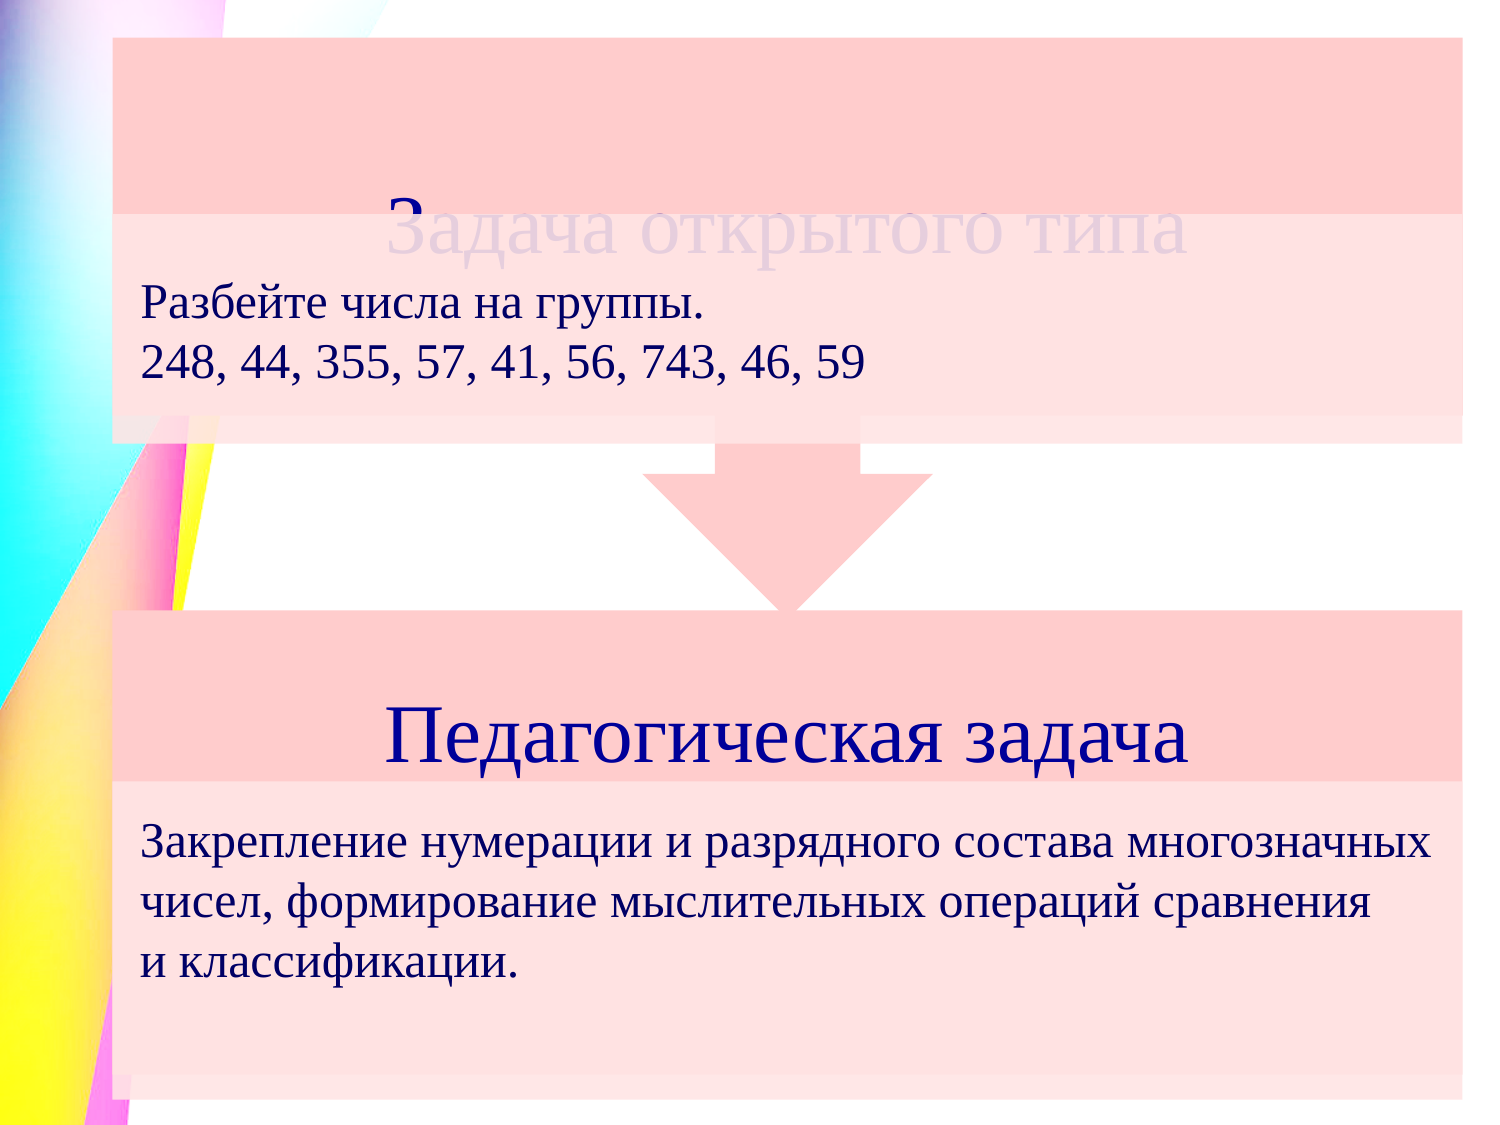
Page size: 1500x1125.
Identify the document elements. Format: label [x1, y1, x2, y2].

picture [0, 0, 1500, 1125]
text_box [112, 37, 1463, 1100]
